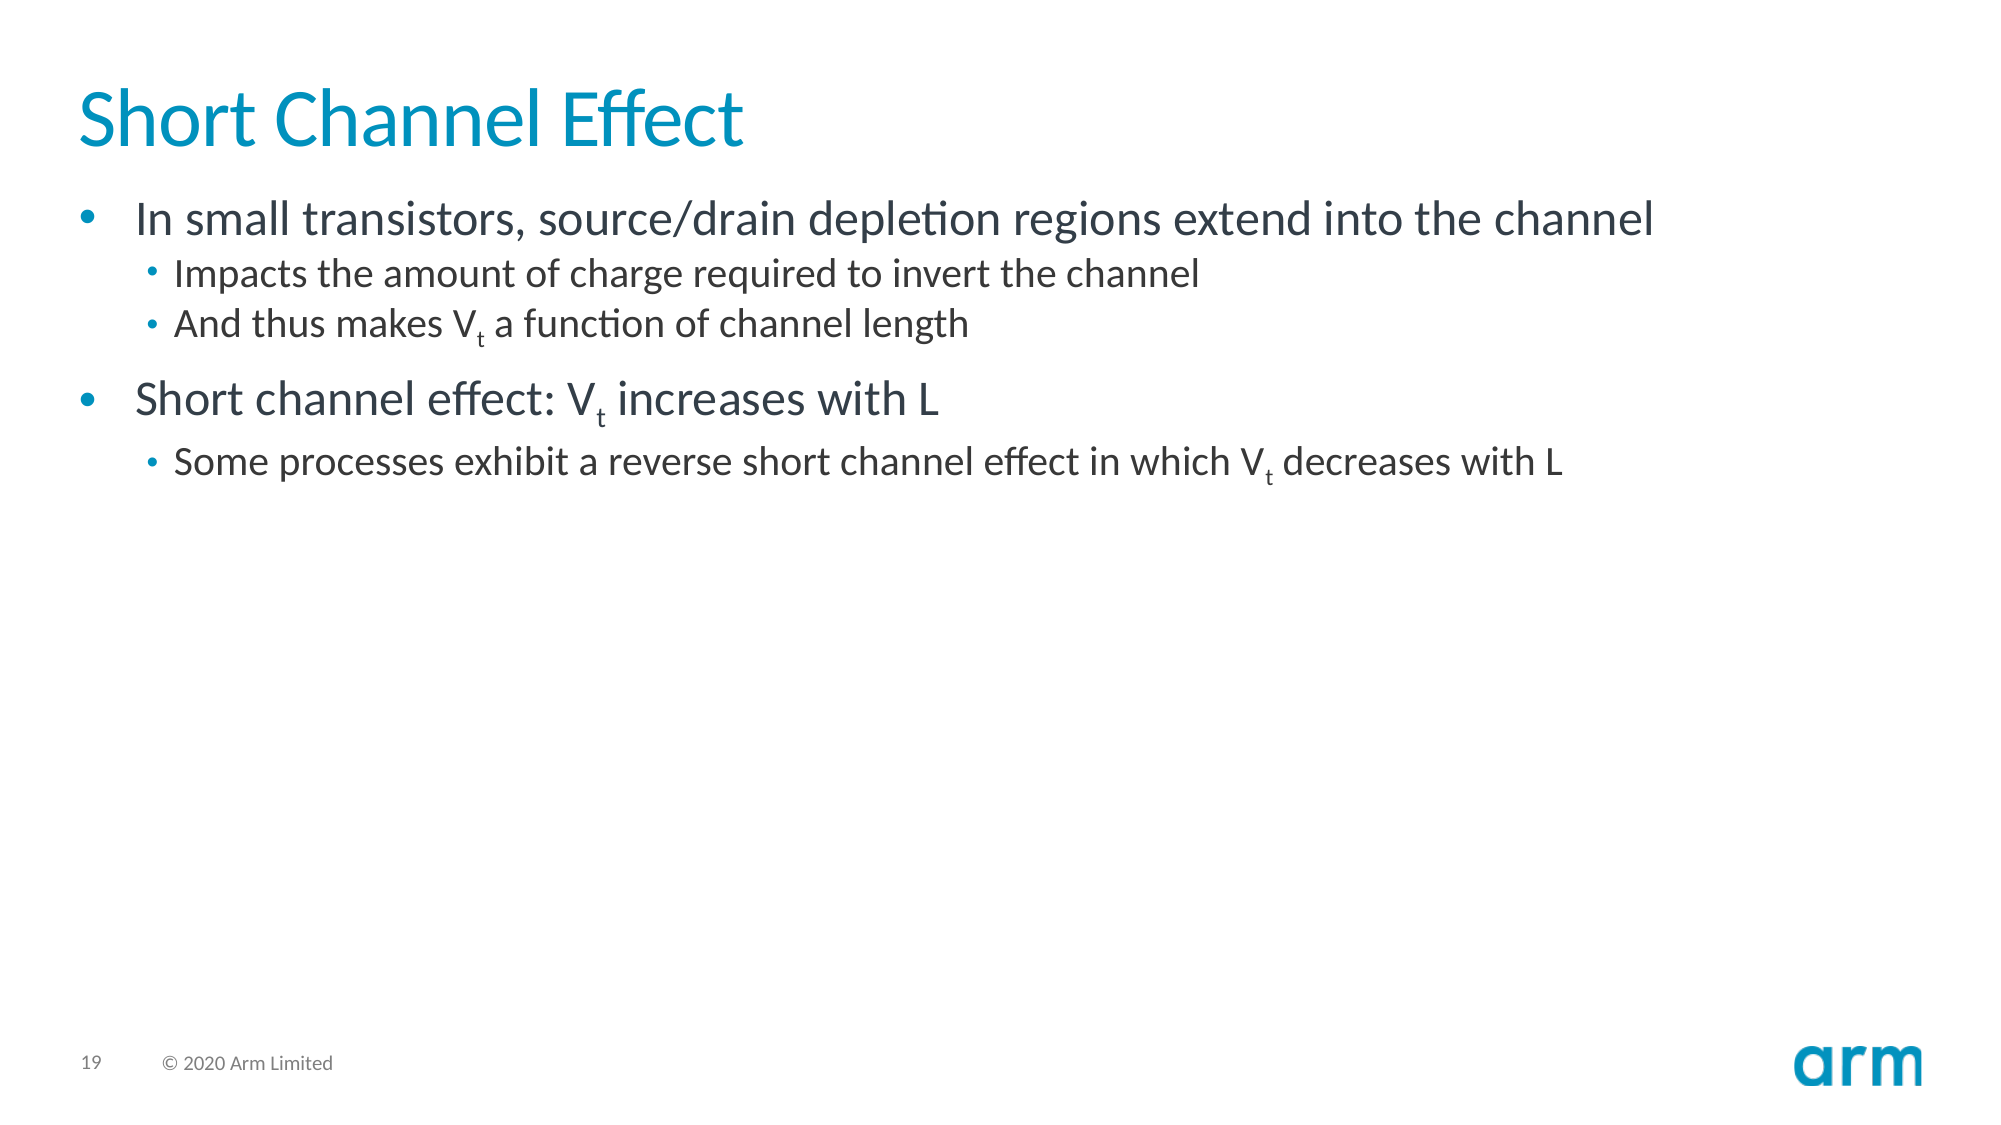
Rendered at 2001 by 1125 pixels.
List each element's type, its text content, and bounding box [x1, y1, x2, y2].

title Short Channel Effect [78, 78, 1922, 185]
list In small transistors, source/drain depletion regions extend into the channel Impacts the amount of charge required to invert the channel And thus makes Vt a function of channel length Short channel effect: Vt increases with L Some processes exhibit a reverse short channel effect in which Vt decreases with L [78, 185, 1923, 941]
